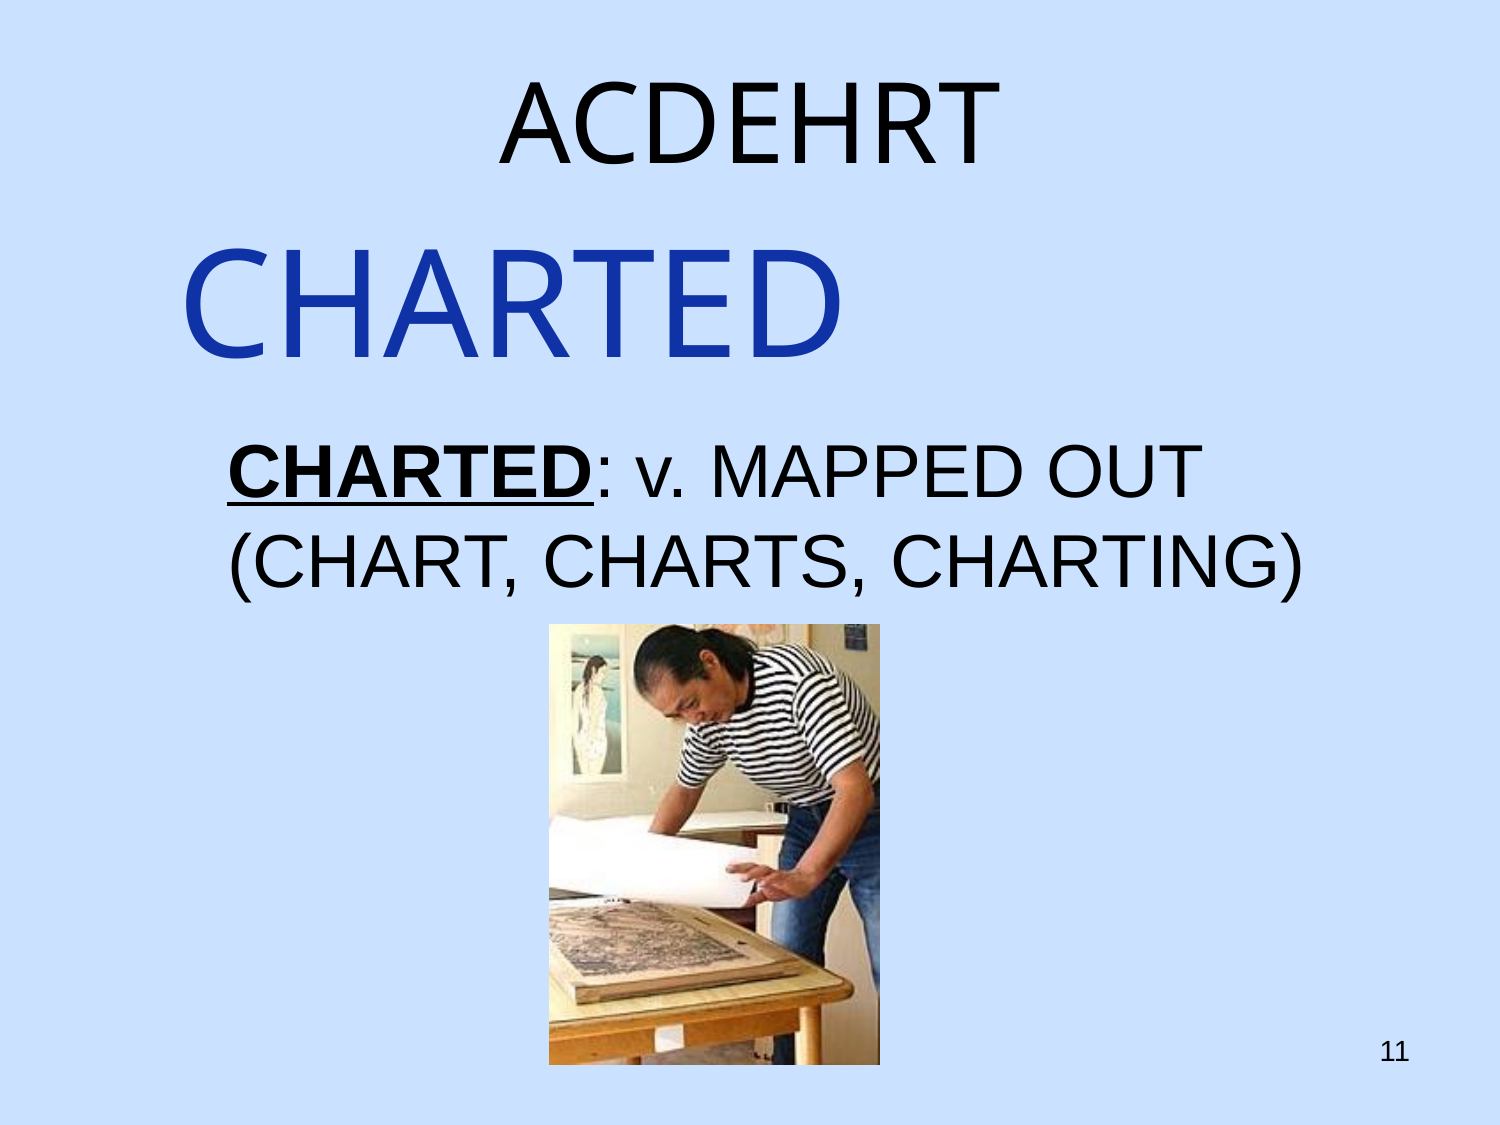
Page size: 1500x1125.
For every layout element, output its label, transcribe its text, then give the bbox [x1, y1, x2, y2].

slide_number 11 [1074, 1024, 1425, 1103]
picture [549, 624, 883, 1065]
list CHARTED [162, 200, 1350, 438]
title ACDEHRT [75, 50, 1425, 188]
text_box CHARTED: v. MAPPED OUT (CHART, CHARTS, CHARTING) [212, 415, 1488, 611]
